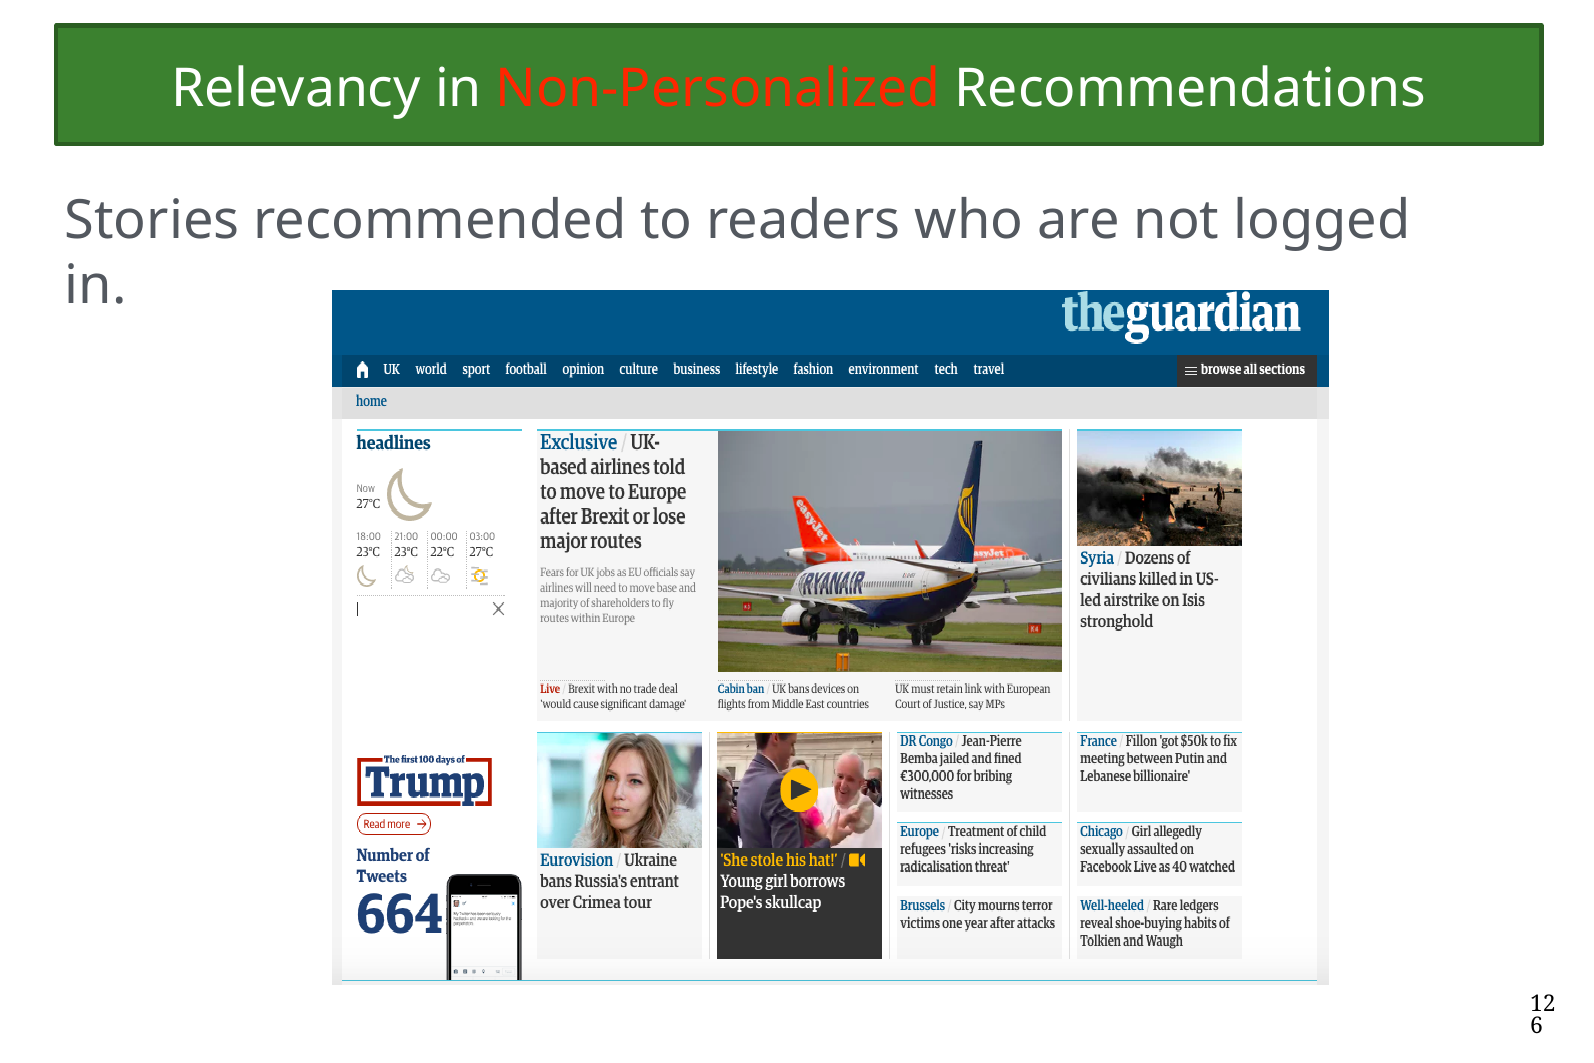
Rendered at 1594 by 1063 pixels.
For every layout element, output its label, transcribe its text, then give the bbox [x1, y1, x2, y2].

slide_number 126 [1512, 970, 1574, 1034]
list Stories recommended to readers who are not logged in. [53, 173, 1488, 945]
title Relevancy in Non-Personalized Recommendations [54, 23, 1544, 146]
picture [331, 289, 1329, 985]
